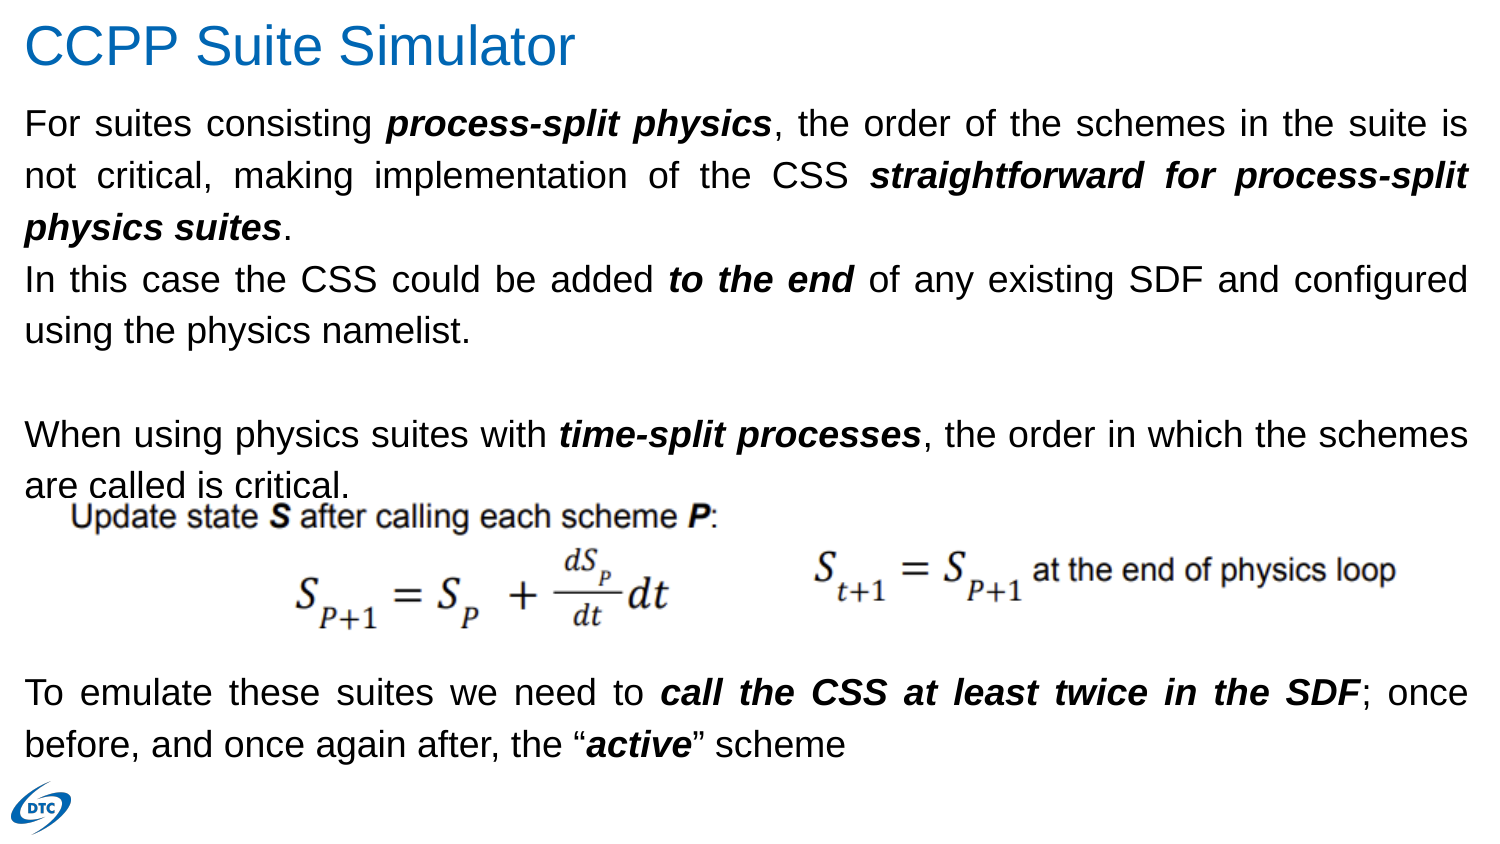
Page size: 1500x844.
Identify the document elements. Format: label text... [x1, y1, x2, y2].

title CCPP Suite Simulator [24, 15, 1366, 79]
picture [798, 529, 1416, 607]
picture [11, 781, 71, 835]
list For suites consisting process-split physics, the order of the schemes in the suite is not critical, making implementation of the CSS straightforward for process-split physics suites. In this case the CSS could be added to the end of any existing SDF and configured using the physics namelist. When using physics suites with time-split processes, the order in which the schemes are called is critical. To emulate these suites we need to call the CSS at least twice in the SDF; once before, and once again after, the “active” scheme [24, 92, 1469, 718]
picture [65, 498, 724, 639]
